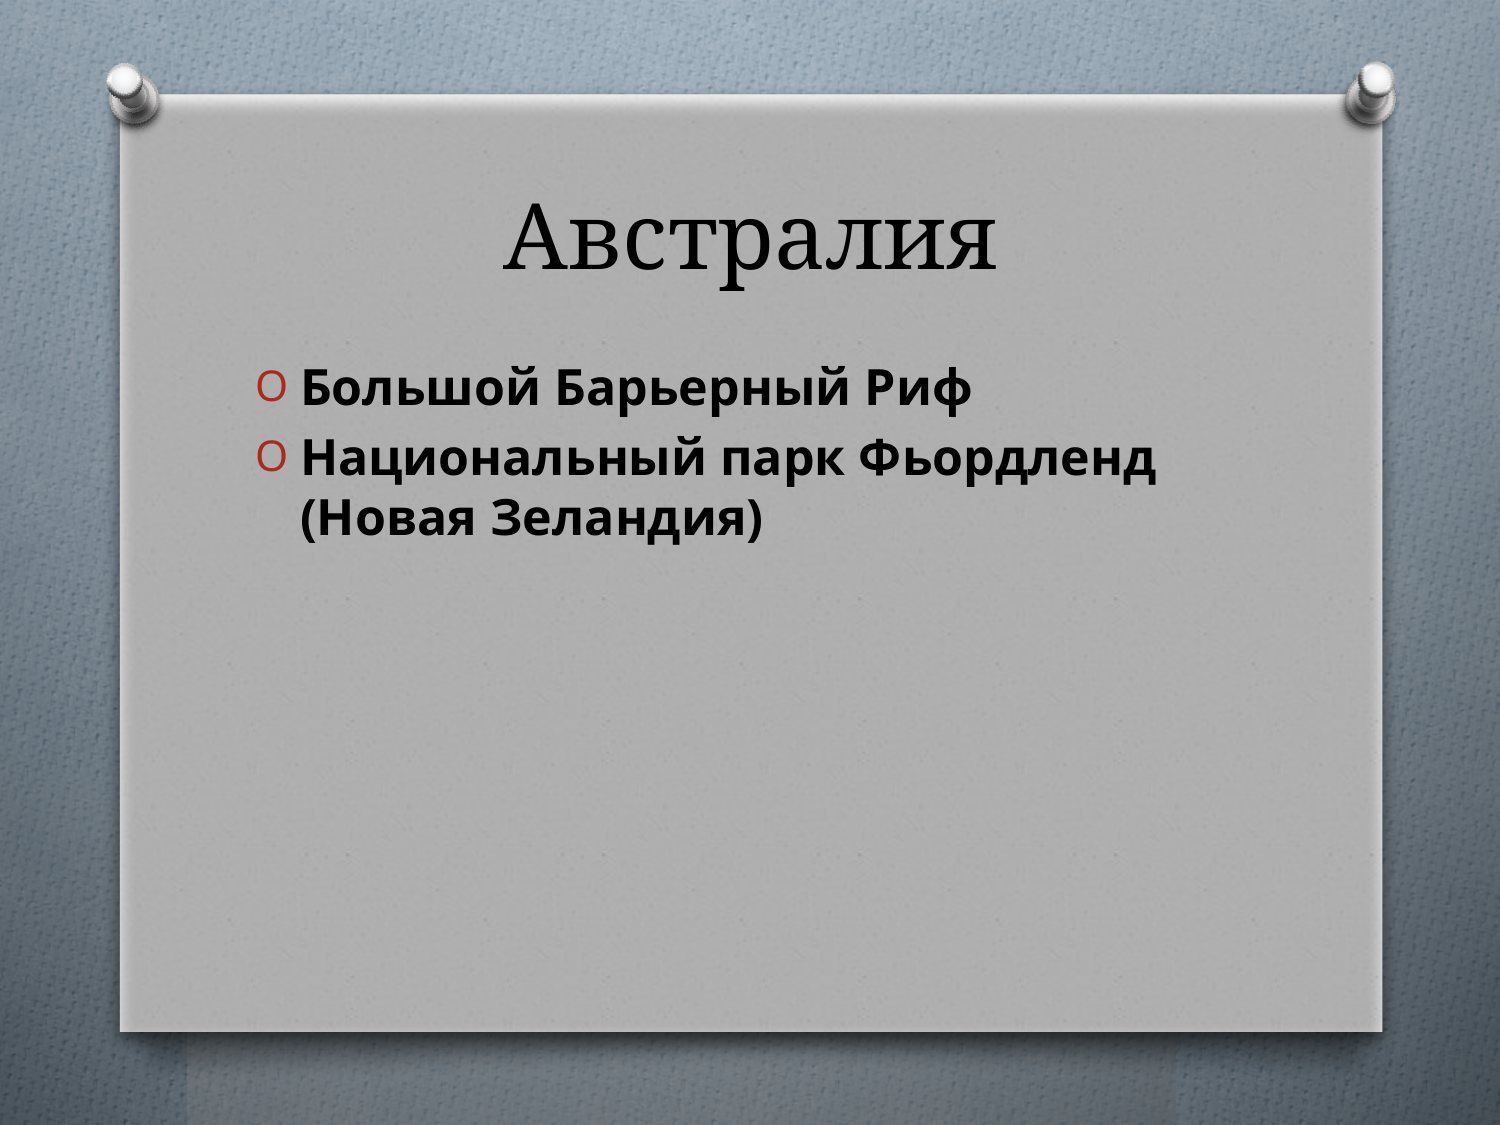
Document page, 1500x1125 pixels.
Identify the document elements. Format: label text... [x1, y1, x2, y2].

list Большой Барьерный Риф Национальный парк Фьордленд (Новая Зеландия) [240, 347, 1257, 939]
picture [75, 29, 198, 153]
title Австралия [179, 134, 1323, 332]
picture [1317, 35, 1439, 156]
